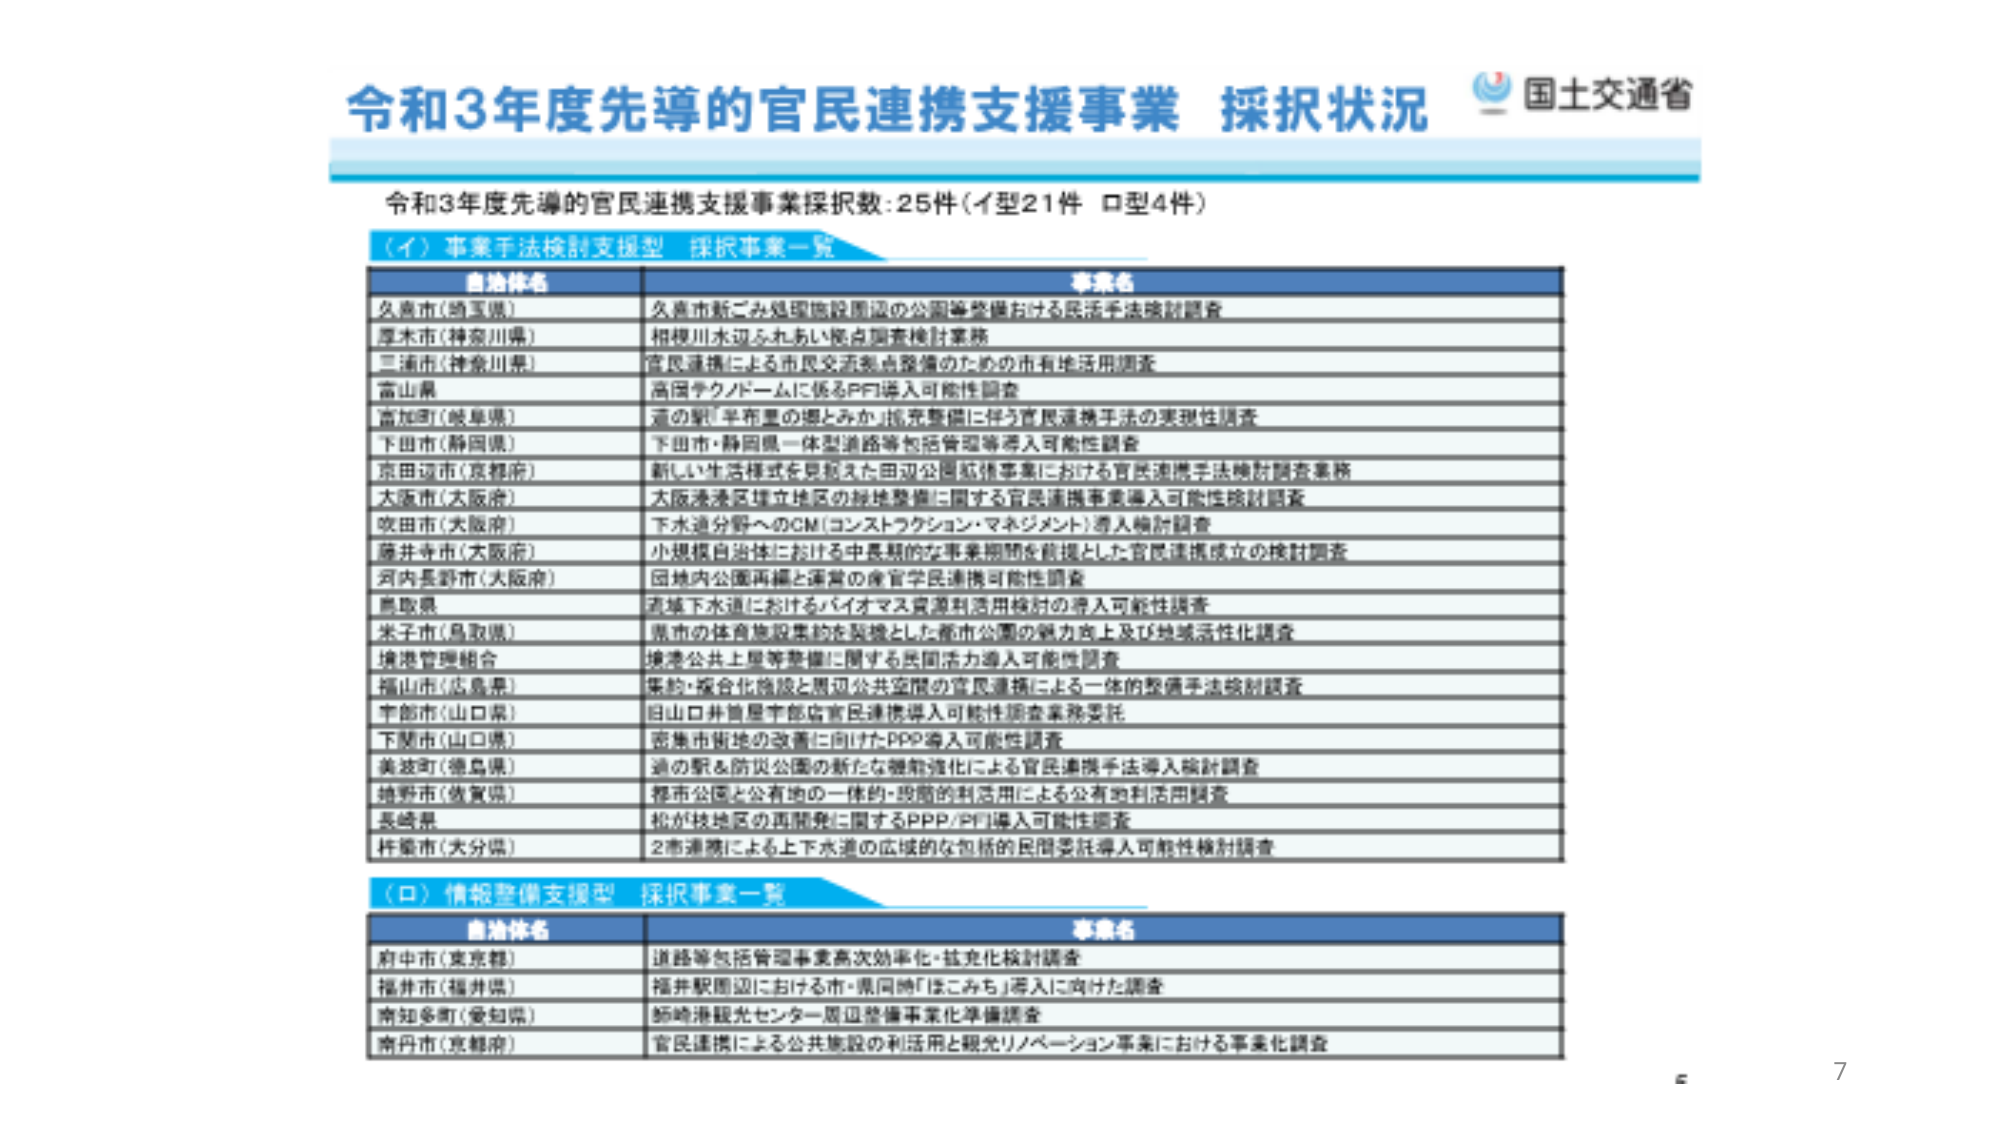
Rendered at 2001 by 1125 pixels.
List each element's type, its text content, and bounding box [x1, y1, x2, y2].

picture [304, 50, 1708, 1084]
slide_number 7 [1412, 1042, 1863, 1103]
